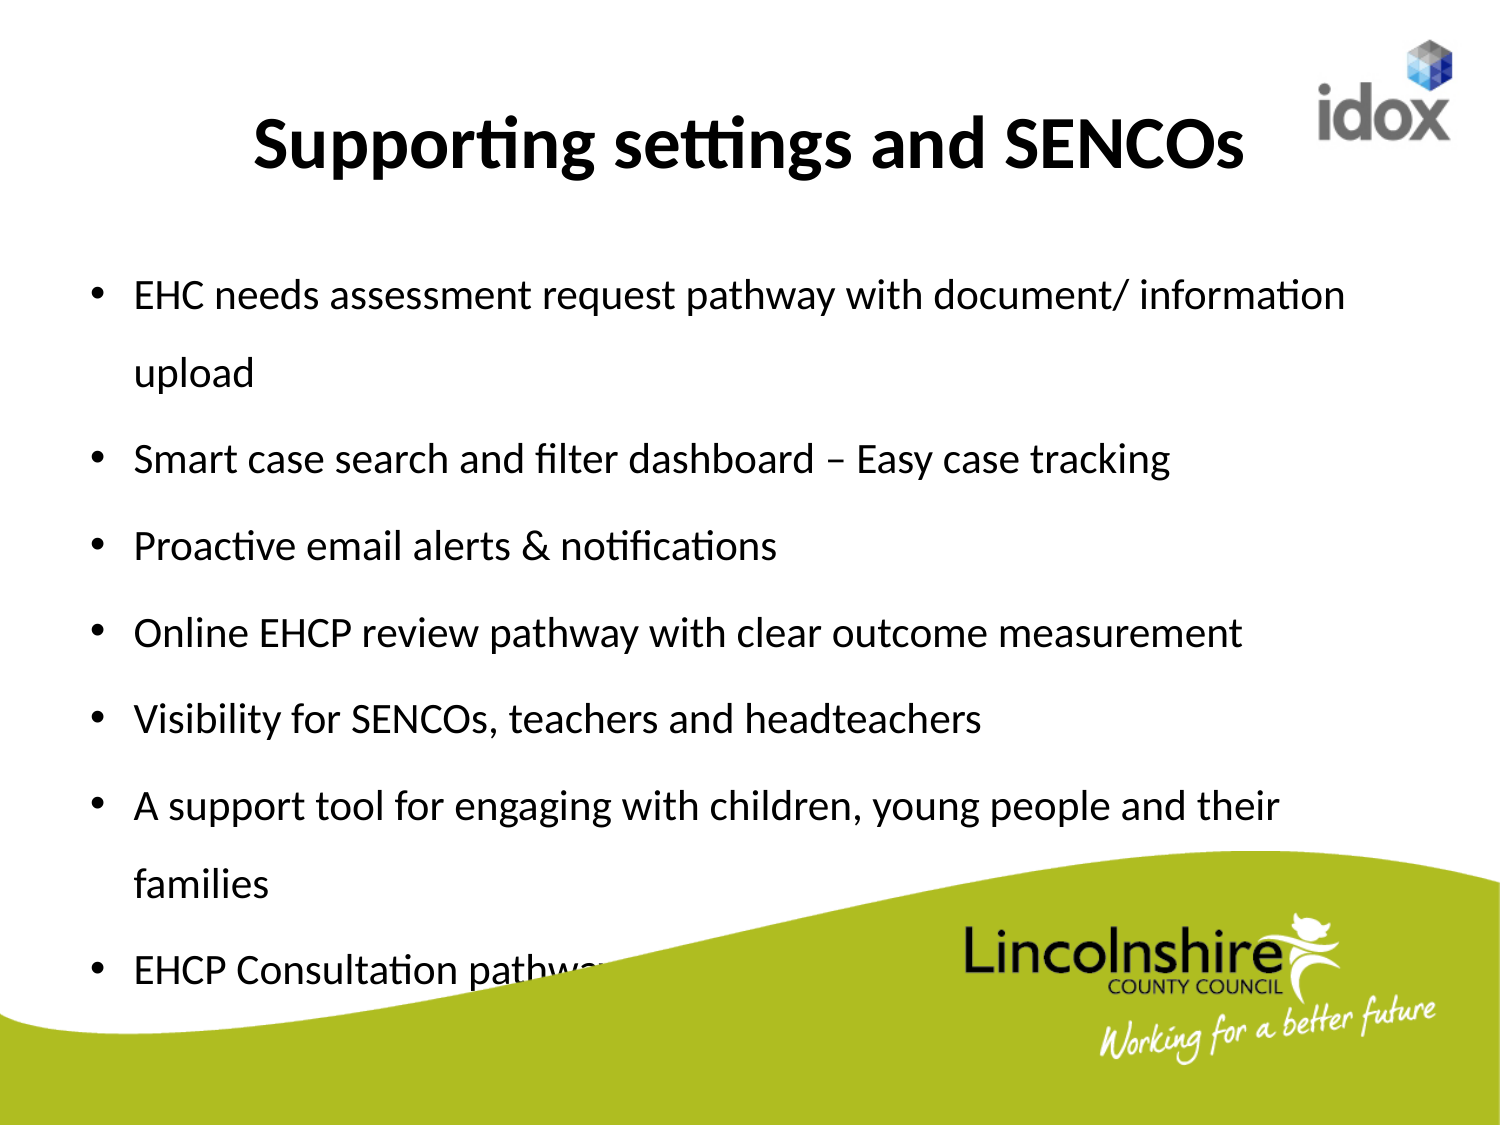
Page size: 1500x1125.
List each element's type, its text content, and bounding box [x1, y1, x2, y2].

picture [0, 850, 1500, 1125]
list EHC needs assessment request pathway with document/ information upload Smart case search and filter dashboard – Easy case tracking Proactive email alerts & notifications Online EHCP review pathway with clear outcome measurement Visibility for SENCOs, teachers and headteachers A support tool for engaging with children, young people and their families EHCP Consultation pathway [75, 232, 1425, 849]
picture [1316, 29, 1471, 155]
title Supporting settings and SENCOs [75, 45, 1425, 232]
